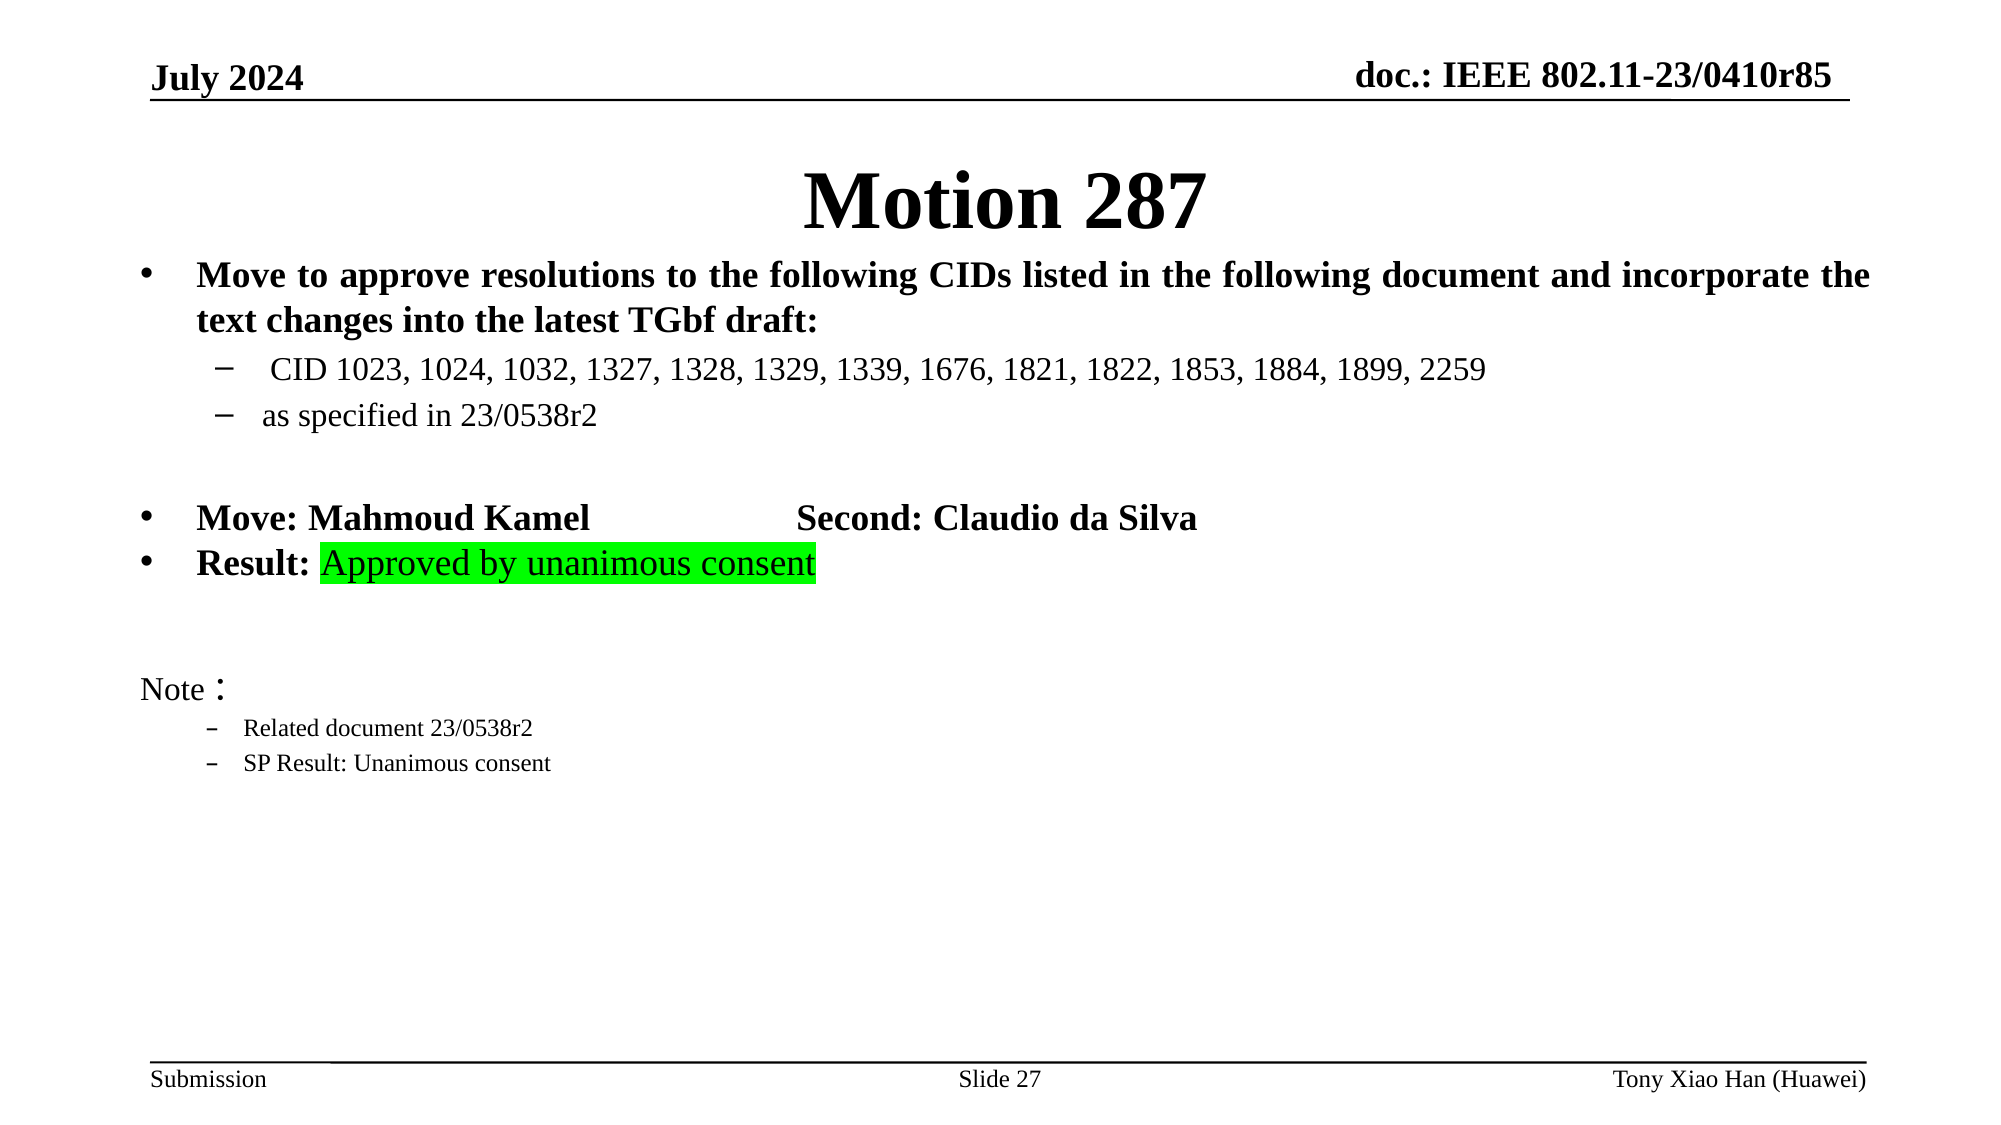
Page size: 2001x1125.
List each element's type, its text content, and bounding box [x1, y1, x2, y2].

text_box Move to approve resolutions to the following CIDs listed in the following document and incorporate the text changes into the latest TGbf draft: CID 1023, 1024, 1032, 1327, 1328, 1329, 1339, 1676, 1821, 1822, 1853, 1884, 1899, 2259 as specified in 23/0538r2 Move: Mahmoud Kamel Second: Claudio da Silva Result: Approved by unanimous consent Note： Related document 23/0538r2 SP Result: Unanimous consent [125, 212, 1888, 900]
text_box Motion 287 [368, 137, 1644, 212]
